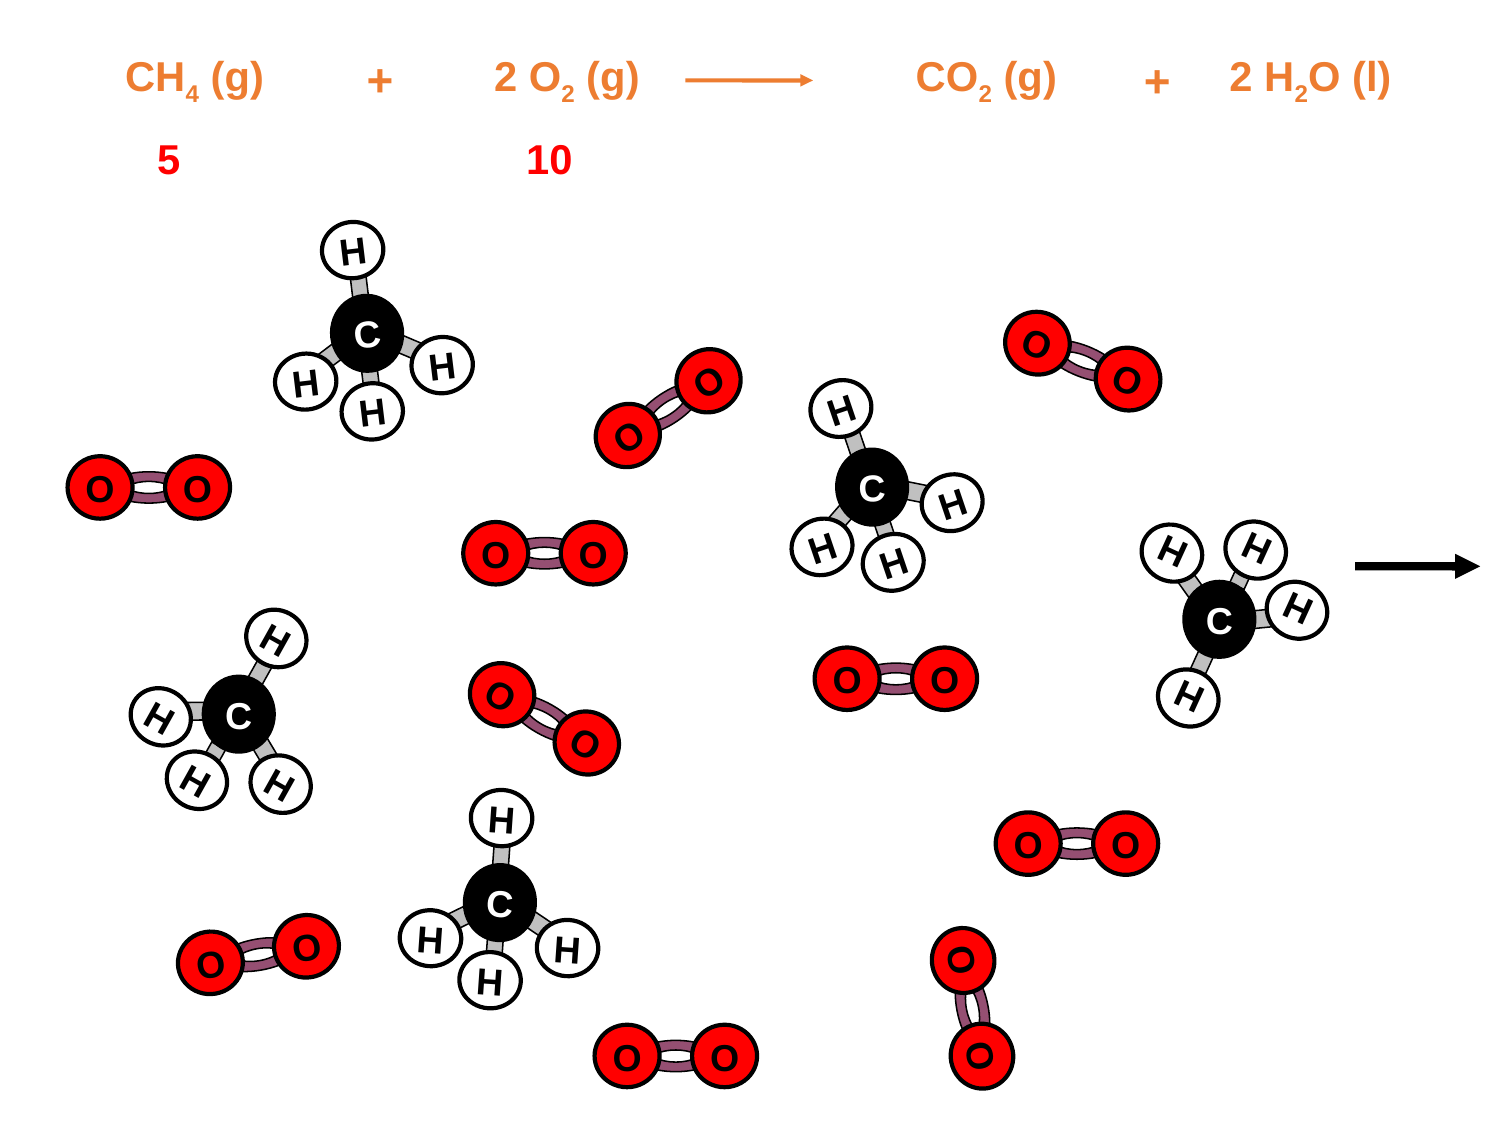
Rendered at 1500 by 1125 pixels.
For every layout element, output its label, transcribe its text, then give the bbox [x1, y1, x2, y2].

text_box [142, 602, 342, 822]
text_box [594, 1024, 758, 1088]
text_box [269, 220, 469, 440]
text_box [891, 976, 1054, 1040]
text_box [586, 376, 750, 440]
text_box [463, 521, 626, 585]
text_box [84, 42, 1460, 115]
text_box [463, 687, 626, 751]
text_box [1001, 329, 1164, 393]
text_box [1355, 560, 1481, 573]
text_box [1116, 511, 1316, 731]
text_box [814, 647, 978, 710]
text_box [995, 812, 1159, 875]
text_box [773, 374, 973, 593]
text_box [402, 790, 602, 1009]
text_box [67, 456, 230, 519]
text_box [177, 923, 340, 986]
text_box CH4 (g) 2 O2 (g) CO2 (g) 2 H2O (l) 5 10 [84, 115, 1460, 190]
